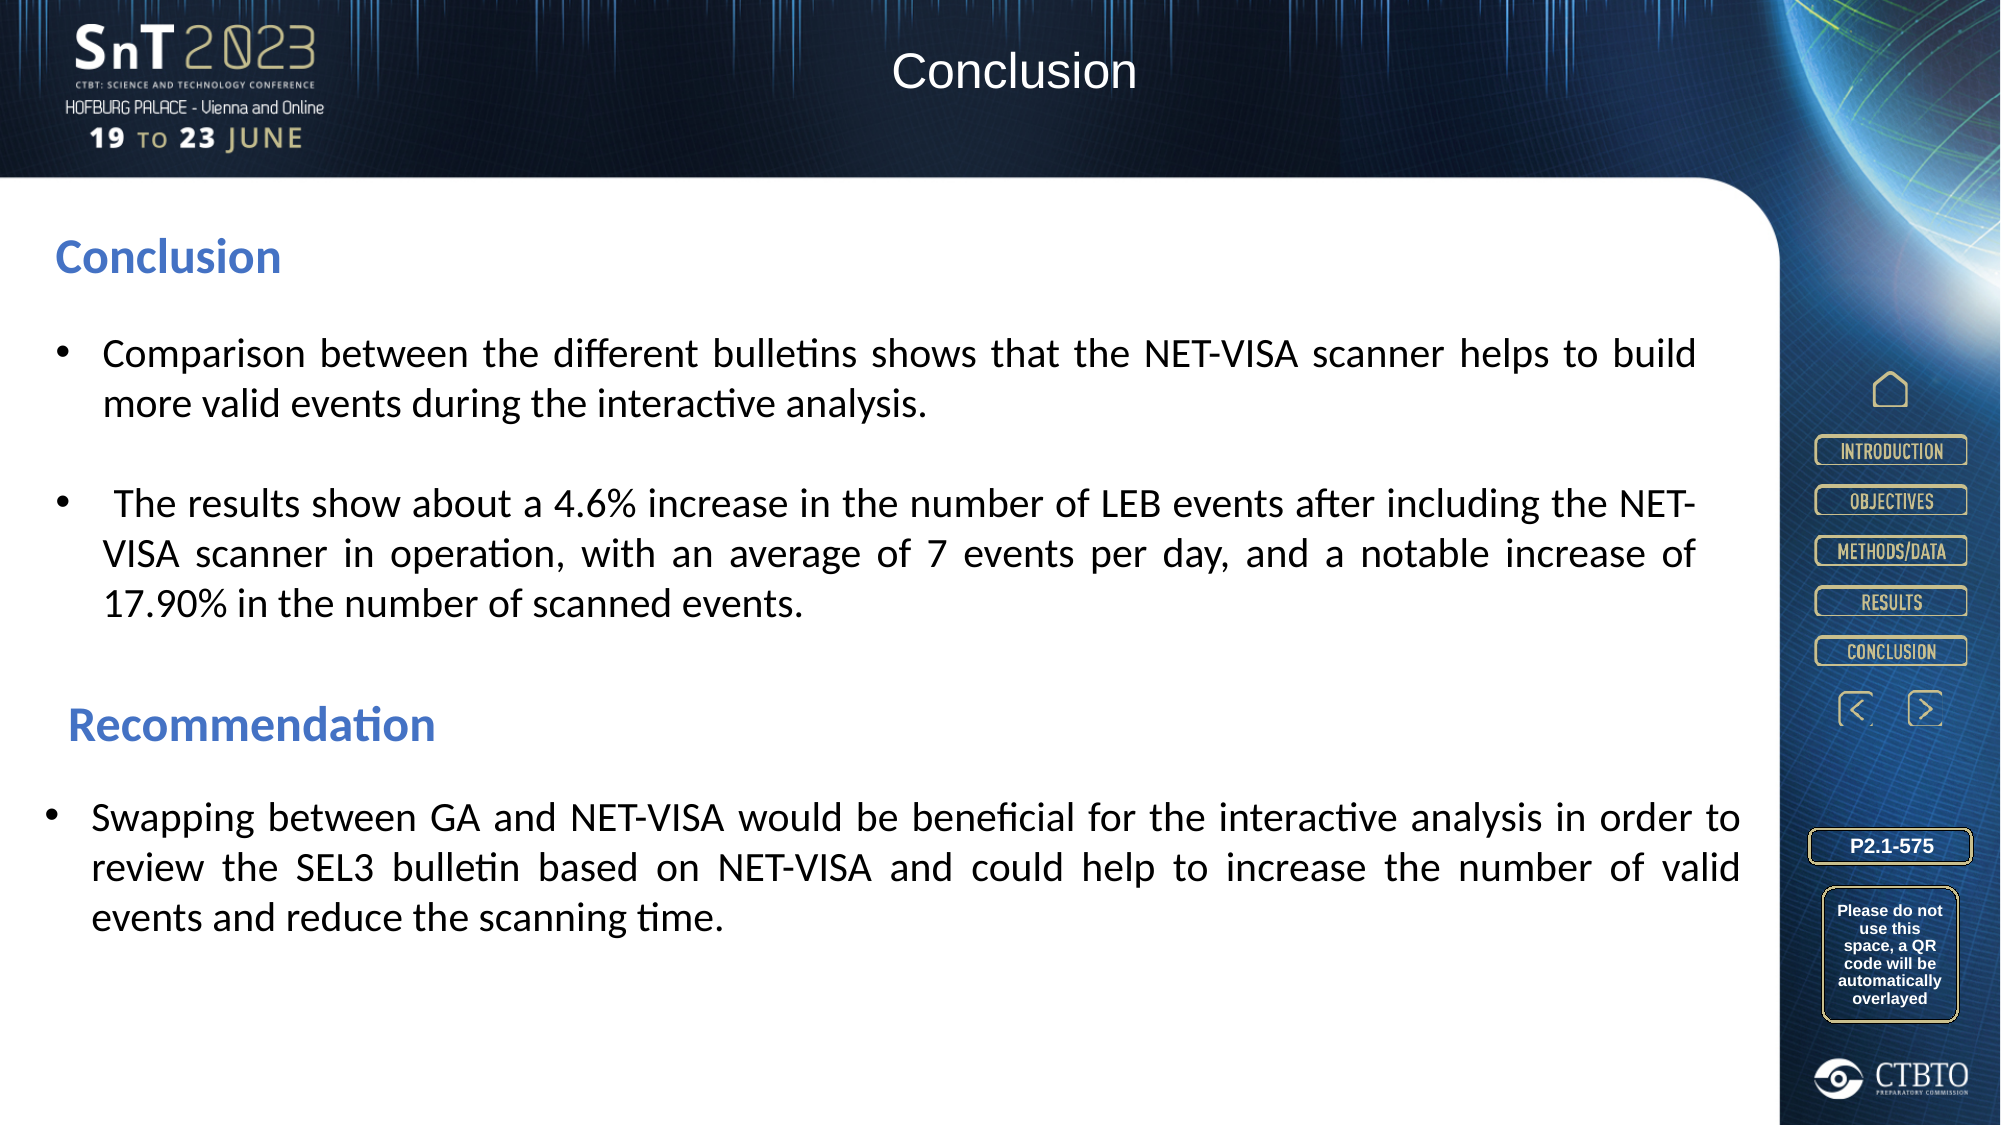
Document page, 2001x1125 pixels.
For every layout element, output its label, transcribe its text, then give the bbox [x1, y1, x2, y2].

picture [0, 0, 2001, 1125]
text_box Conclusion [356, 15, 1673, 108]
text_box Comparison between the different bulletins shows that the NET-VISA scanner helps to build more valid events during the interactive analysis. The results show about a 4.6% increase in the number of LEB events after including the NET-VISA scanner in operation, with an average of 7 events per day, and a notable increase of 17.90% in the number of scanned events. [40, 318, 1713, 684]
text_box P2.1-575 [1824, 827, 1960, 866]
text_box Swapping between GA and NET-VISA would be beneficial for the interactive analysis in order to review the SEL3 bulletin based on NET-VISA and could help to increase the number of valid events and reduce the scanning time. [29, 782, 1757, 947]
text_box Please do not use this space, a QR code will be automatically overlayed [1821, 894, 1959, 1017]
text_box Recommendation [53, 683, 467, 759]
text_box Conclusion [40, 216, 344, 292]
